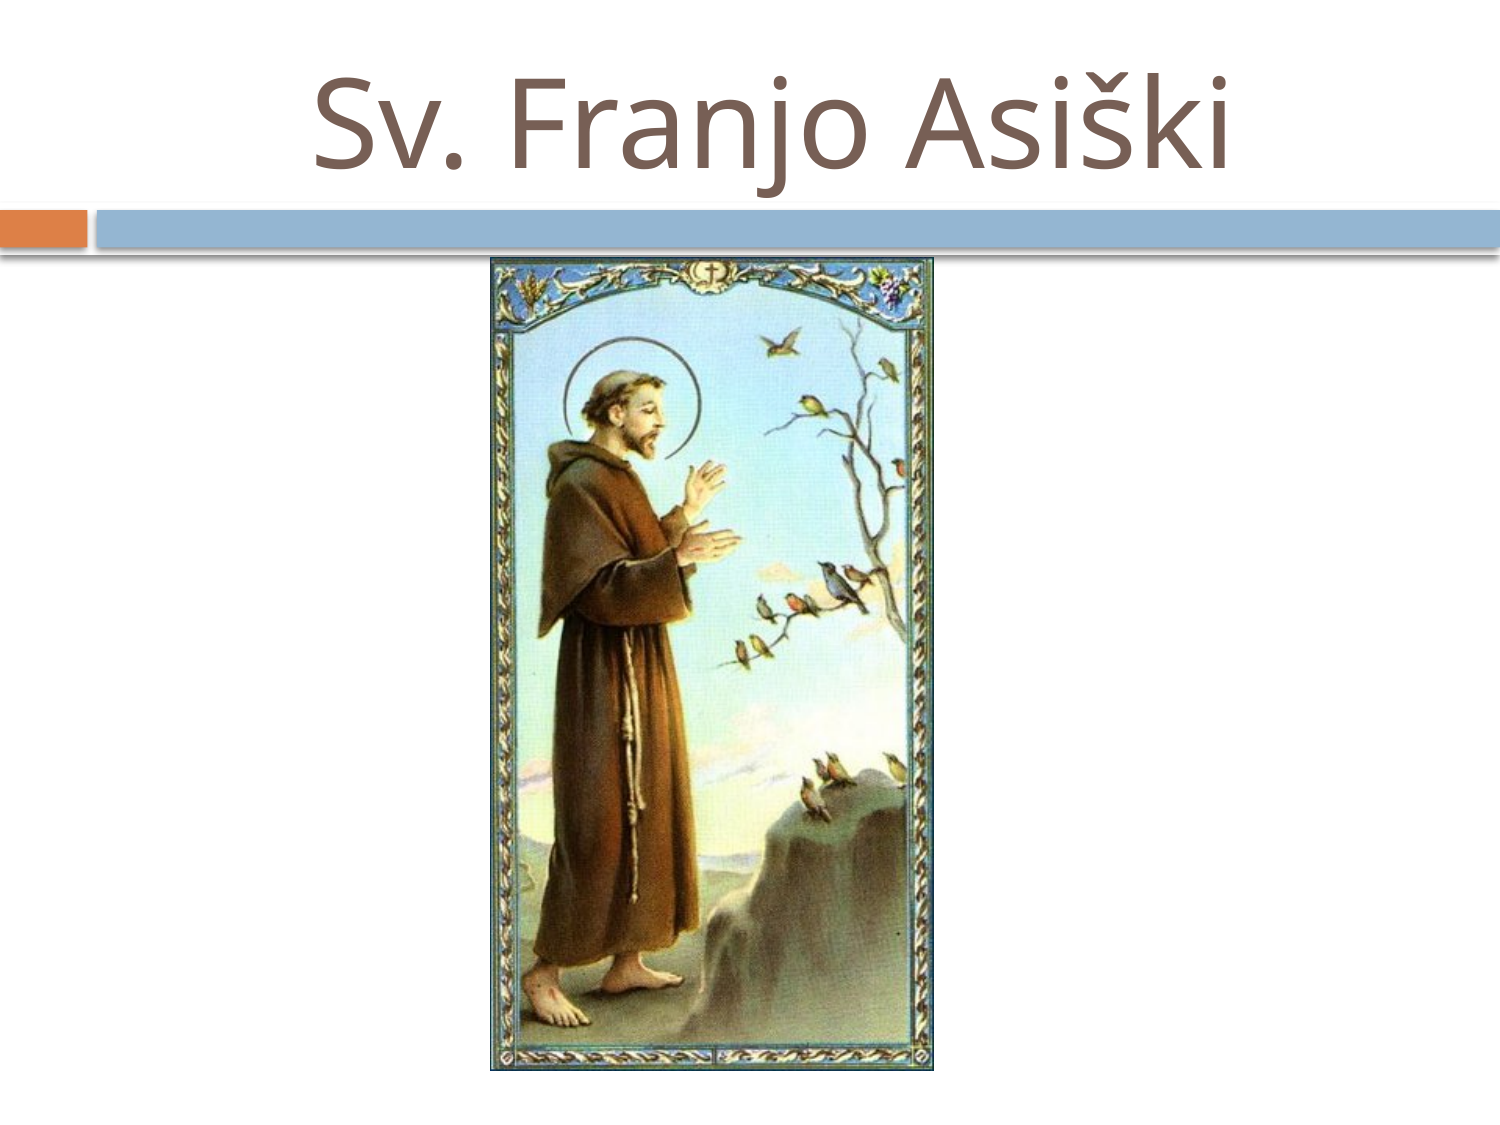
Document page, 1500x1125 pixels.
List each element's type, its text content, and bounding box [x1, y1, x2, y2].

title Sv. Franjo Asiški [100, 37, 1438, 200]
picture [489, 257, 935, 1071]
